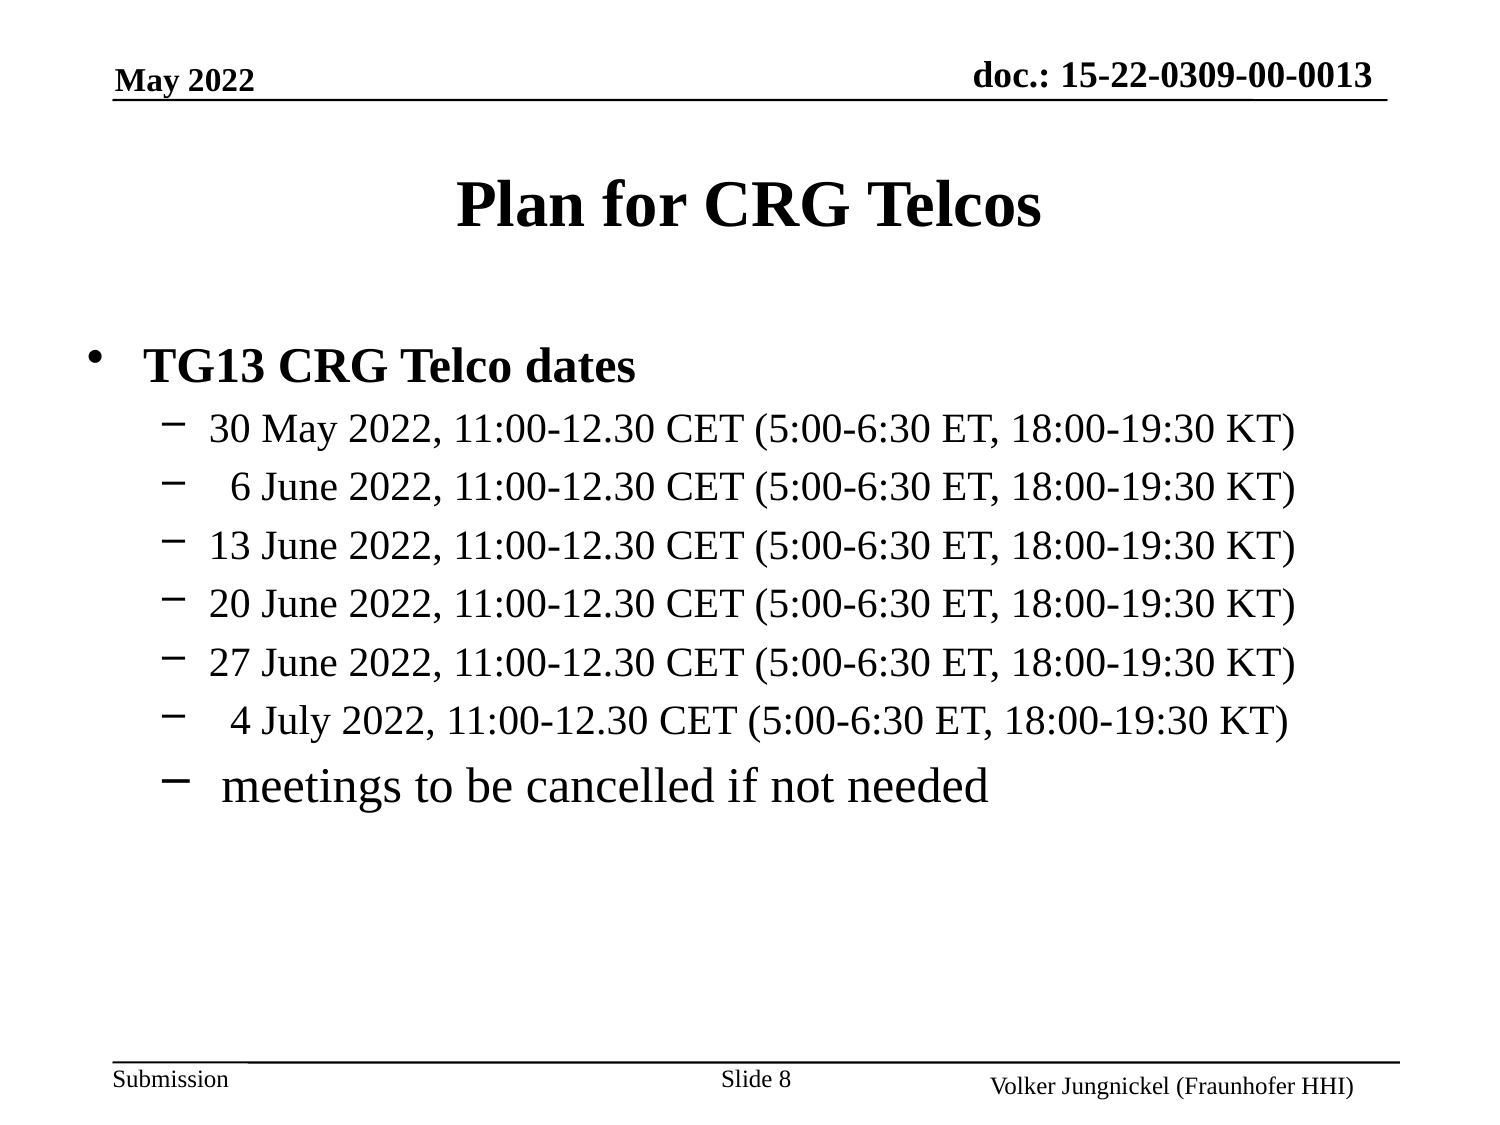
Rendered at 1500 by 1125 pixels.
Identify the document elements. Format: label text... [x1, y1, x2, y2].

slide_number Slide 8 [711, 1061, 801, 1093]
footer Volker Jungnickel (Fraunhofer HHI) [975, 1062, 1402, 1100]
list TG13 CRG Telco dates 30 May 2022, 11:00-12.30 CET (5:00-6:30 ET, 18:00-19:30 KT) 6 June 2022, 11:00-12.30 CET (5:00-6:30 ET, 18:00-19:30 KT) 13 June 2022, 11:00-12.30 CET (5:00-6:30 ET, 18:00-19:30 KT) 20 June 2022, 11:00-12.30 CET (5:00-6:30 ET, 18:00-19:30 KT) 27 June 2022, 11:00-12.30 CET (5:00-6:30 ET, 18:00-19:30 KT) 4 July 2022, 11:00-12.30 CET (5:00-6:30 ET, 18:00-19:30 KT) meetings to be cancelled if not needed [62, 324, 1463, 700]
title Plan for CRG Telcos [112, 112, 1388, 288]
